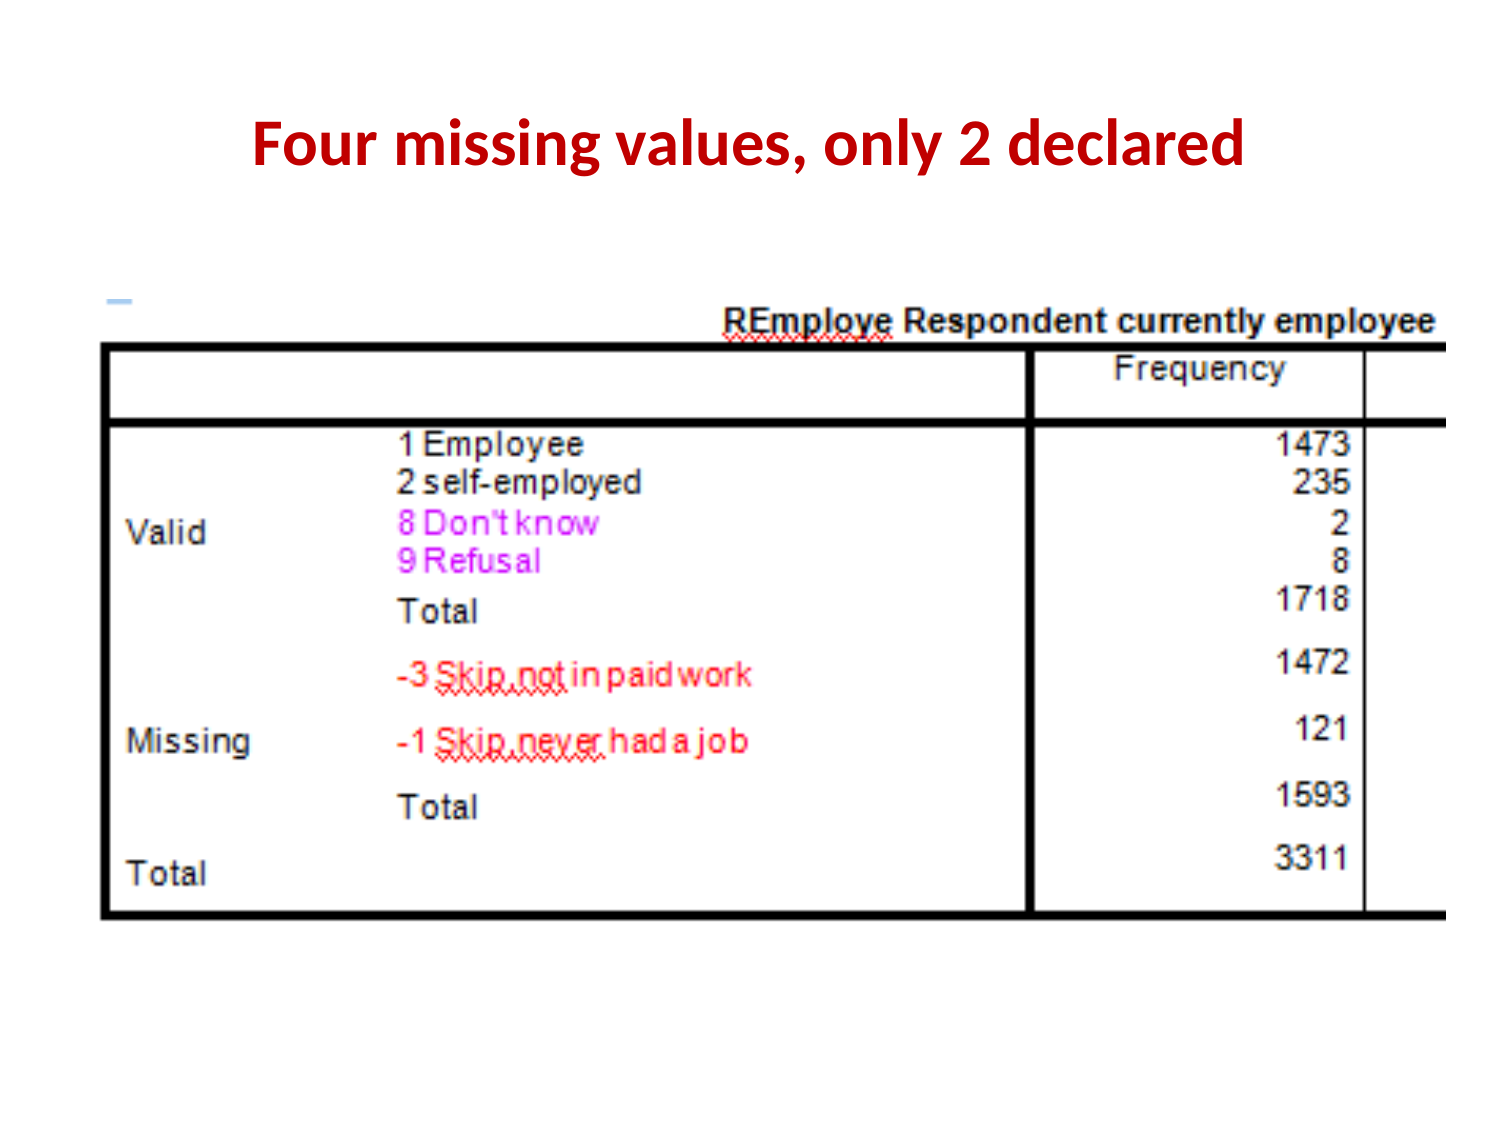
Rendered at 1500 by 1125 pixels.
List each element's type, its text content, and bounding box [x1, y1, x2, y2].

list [69, 299, 1446, 976]
title Four missing values, only 2 declared [75, 45, 1425, 233]
